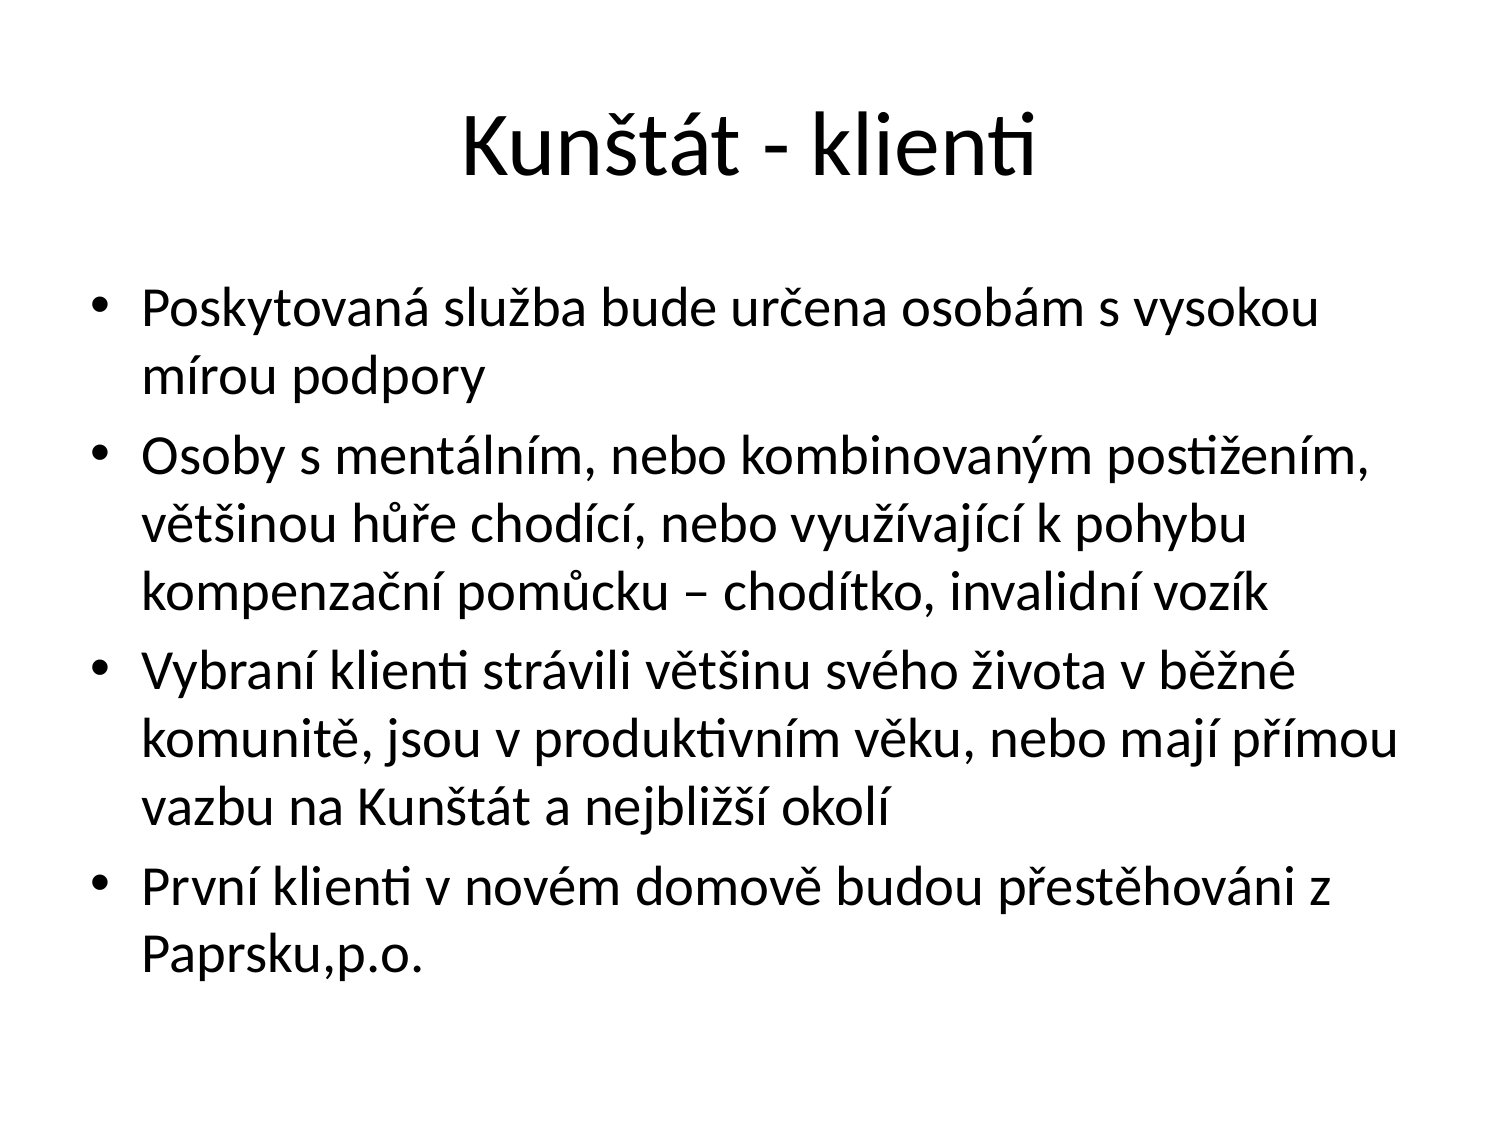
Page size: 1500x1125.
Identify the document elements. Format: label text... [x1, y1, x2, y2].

title Kunštát - klienti [75, 45, 1425, 233]
list Poskytovaná služba bude určena osobám s vysokou mírou podpory Osoby s mentálním, nebo kombinovaným postižením, většinou hůře chodící, nebo využívající k pohybu kompenzační pomůcku – chodítko, invalidní vozík Vybraní klienti strávili většinu svého života v běžné komunitě, jsou v produktivním věku, nebo mají přímou vazbu na Kunštát a nejbližší okolí První klienti v novém domově budou přestěhováni z Paprsku,p.o. [75, 262, 1425, 1005]
